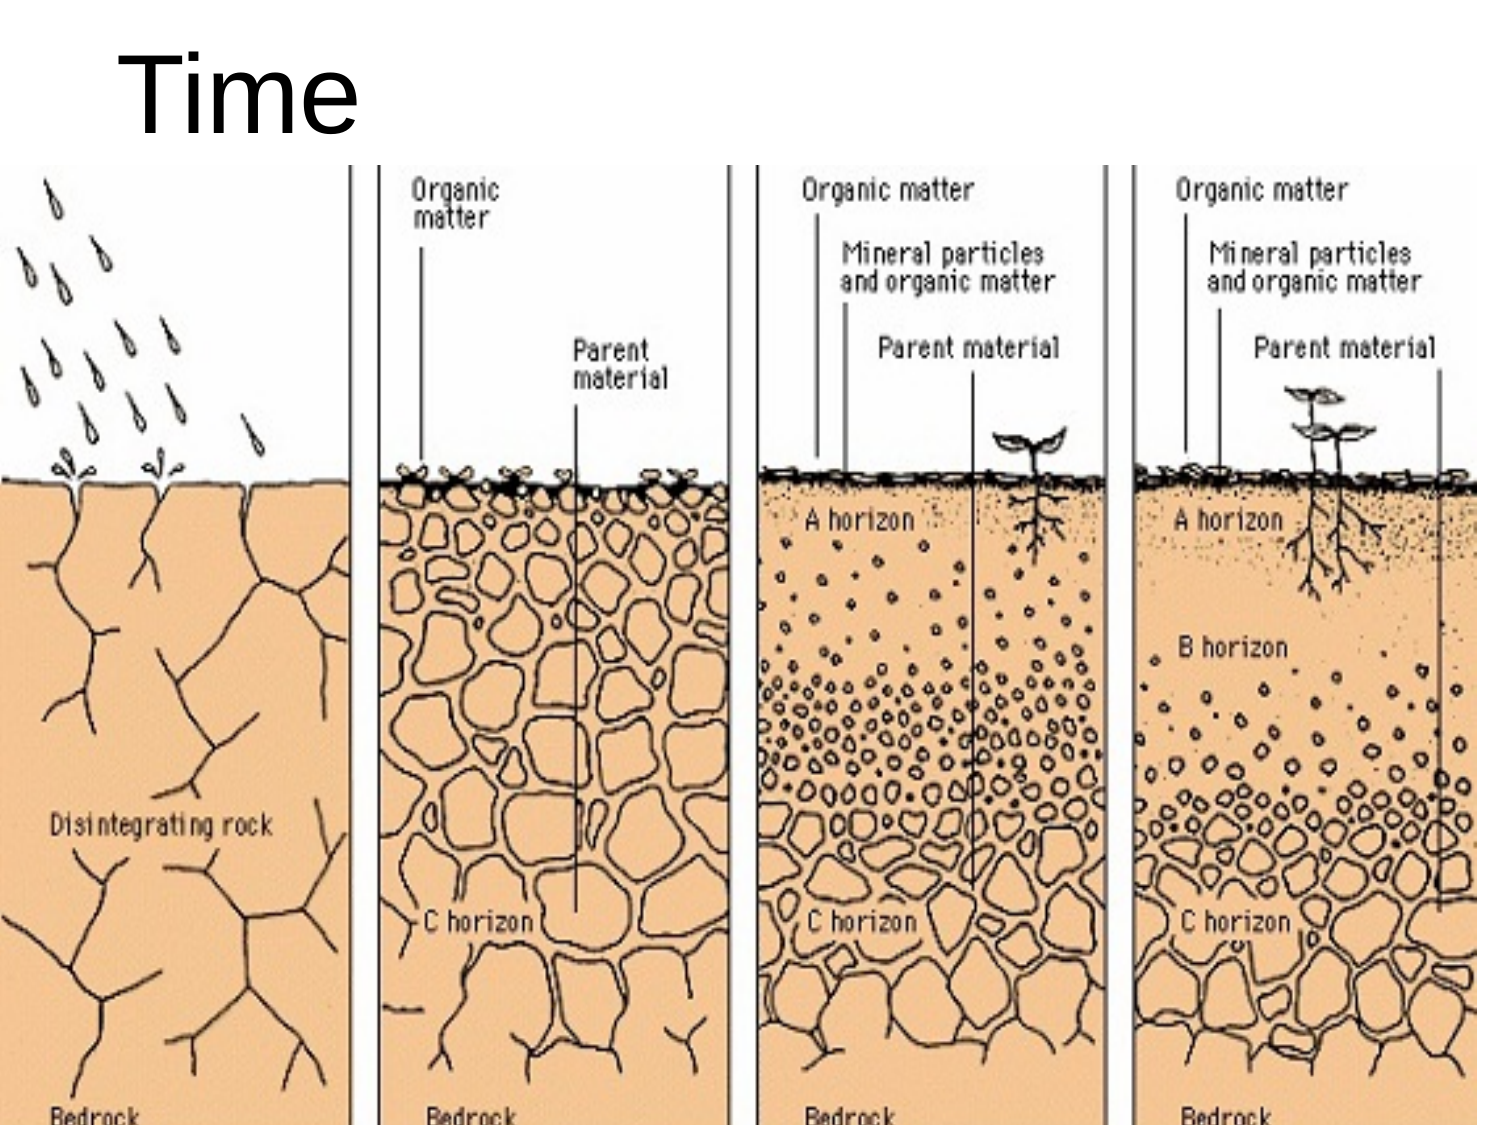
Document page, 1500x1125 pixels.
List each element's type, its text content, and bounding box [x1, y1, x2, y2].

text_box Time [101, 13, 378, 164]
picture [0, 165, 1477, 1125]
